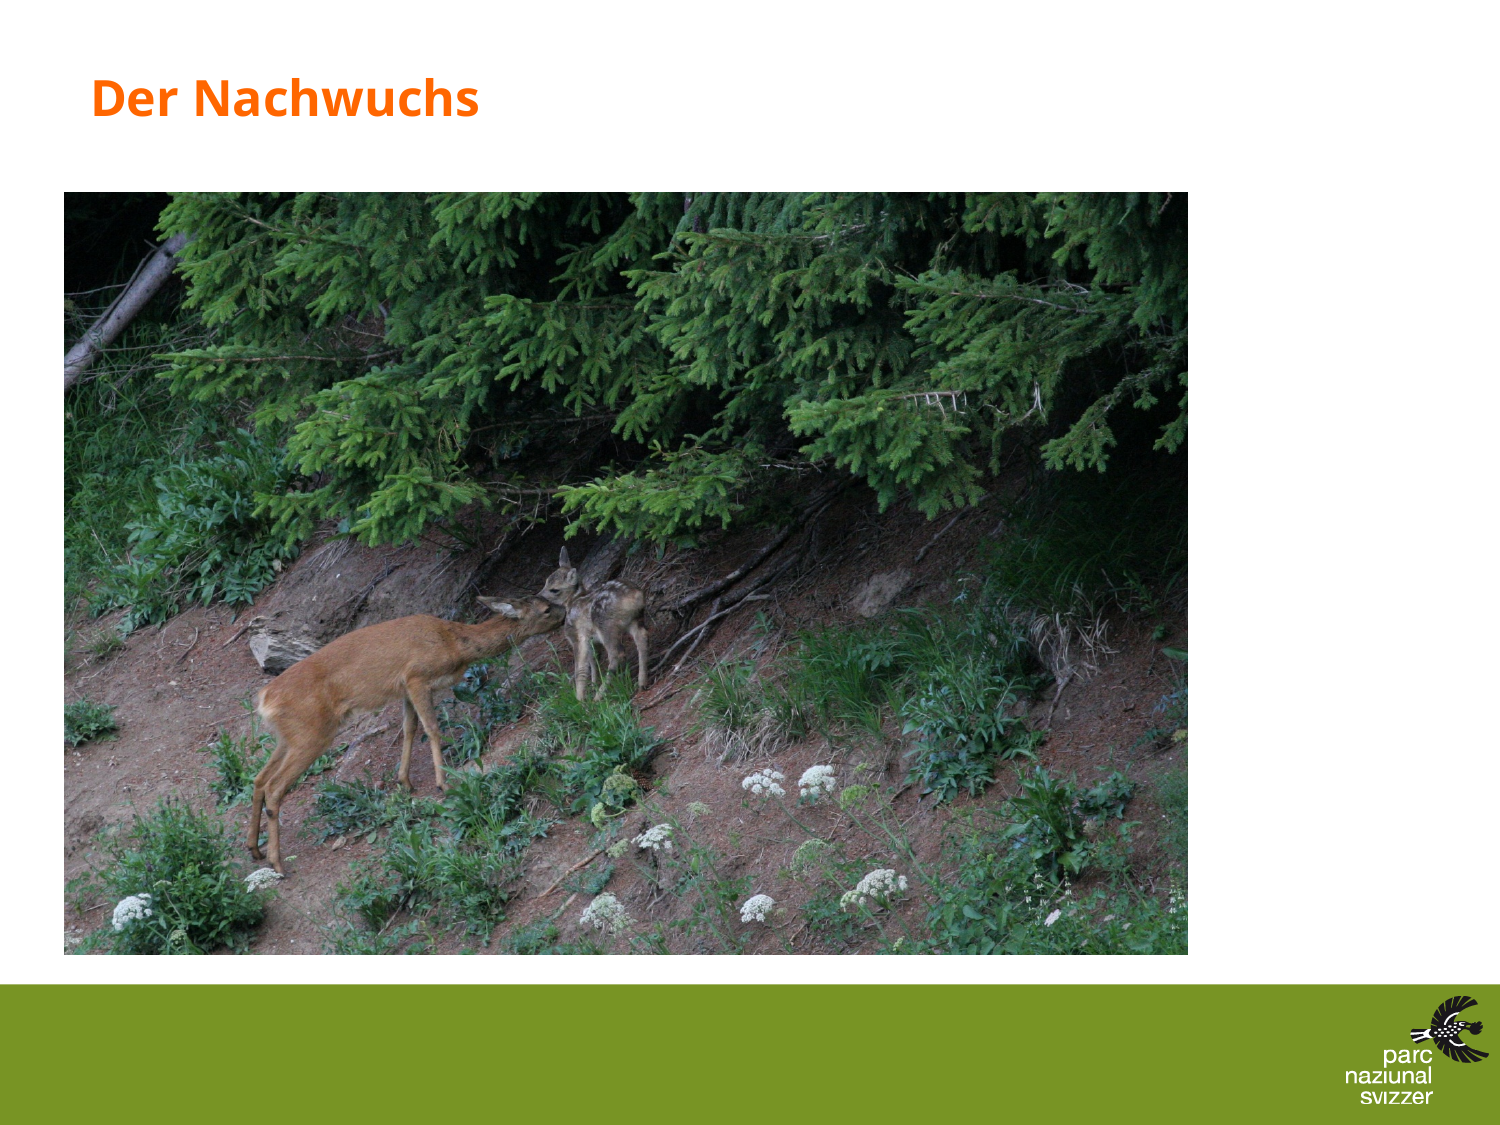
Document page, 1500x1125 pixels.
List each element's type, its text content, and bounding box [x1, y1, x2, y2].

picture [64, 192, 1188, 956]
picture [1346, 996, 1489, 1104]
title Der Nachwuchs [75, 58, 1425, 175]
